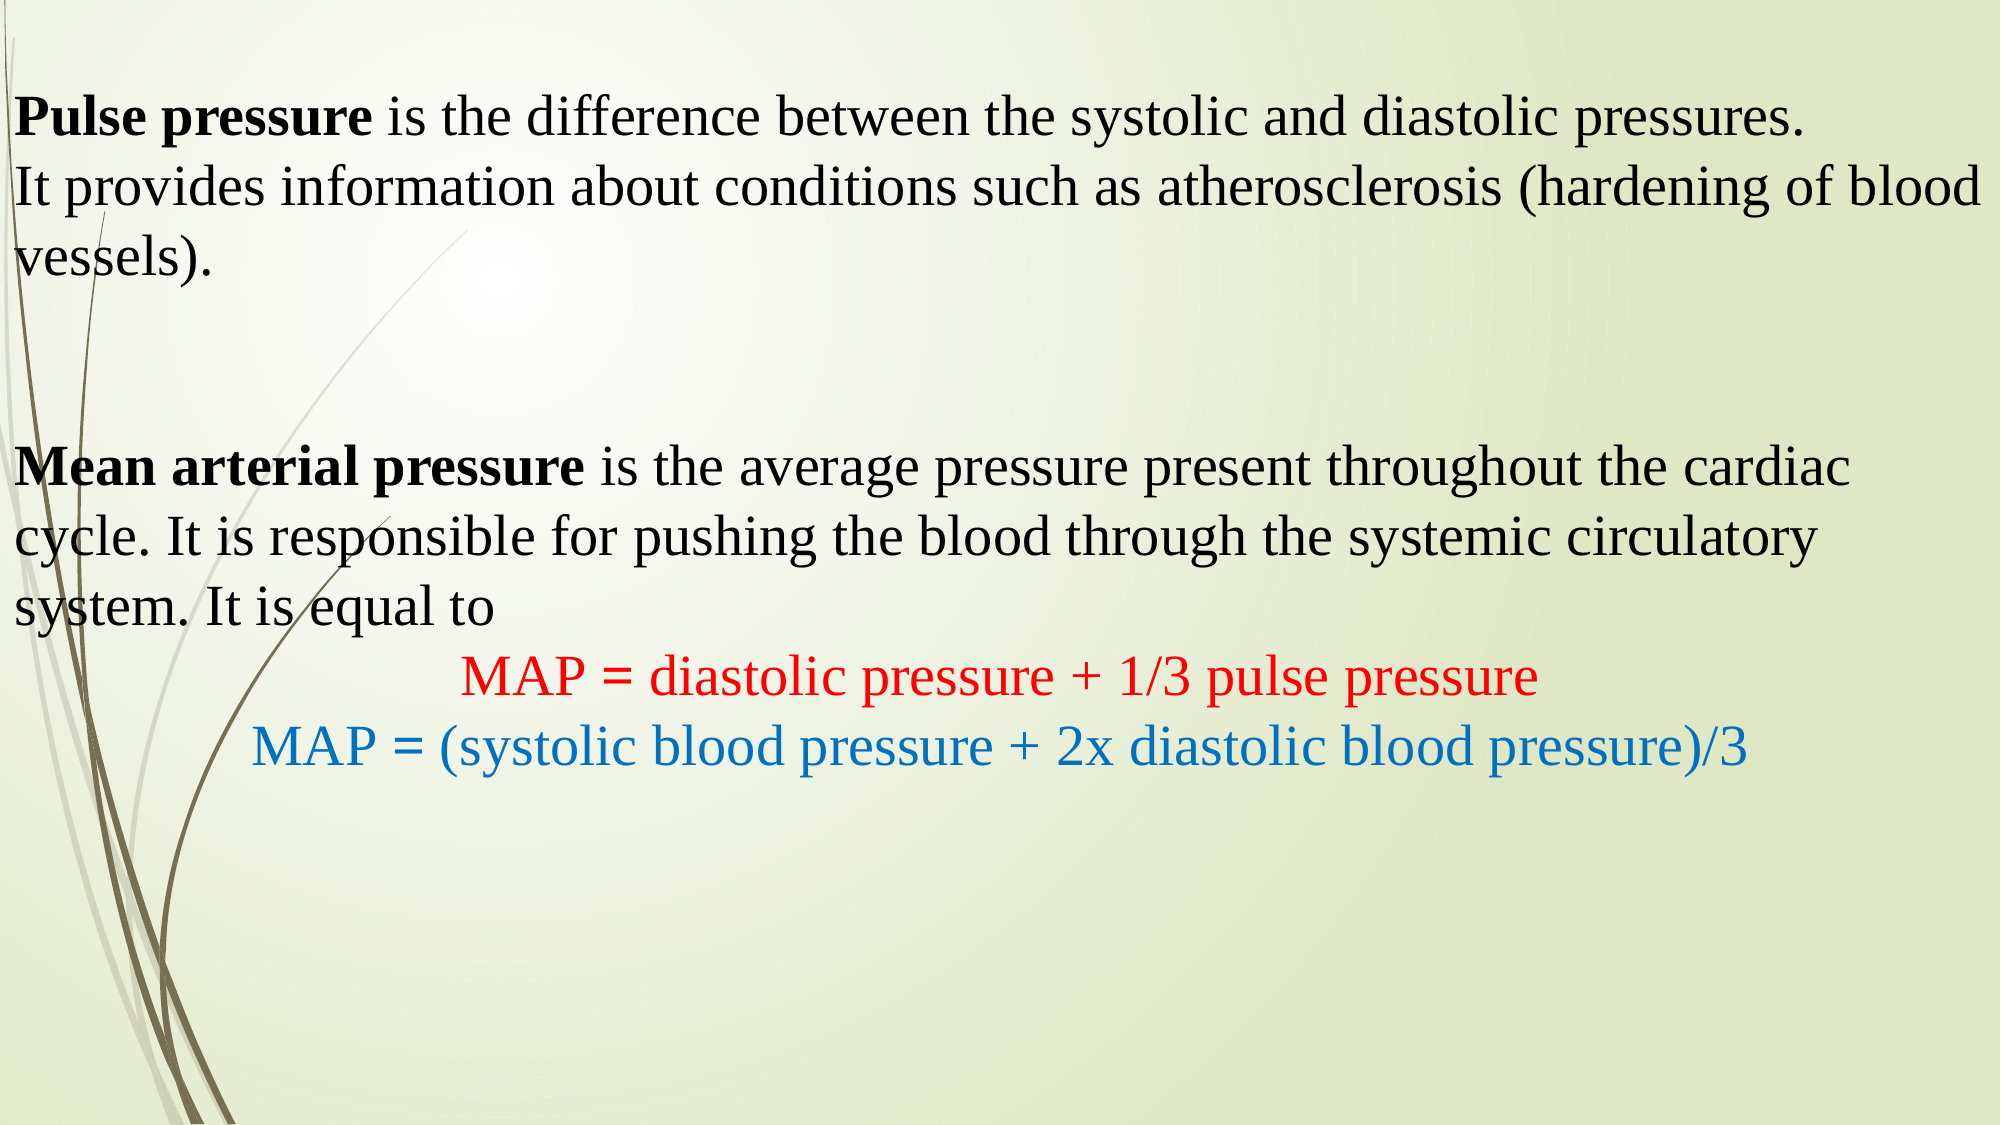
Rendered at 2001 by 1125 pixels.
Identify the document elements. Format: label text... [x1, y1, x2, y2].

text_box Pulse pressure is the difference between the systolic and diastolic pressures. It provides information about conditions such as atherosclerosis (hardening of blood vessels). Mean arterial pressure is the average pressure present throughout the cardiac cycle. It is responsible for pushing the blood through the systemic circulatory system. It is equal to MAP = diastolic pressure + 1/3 pulse pressure MAP = (systolic blood pressure + 2x diastolic blood pressure)/3 [0, 0, 2000, 920]
